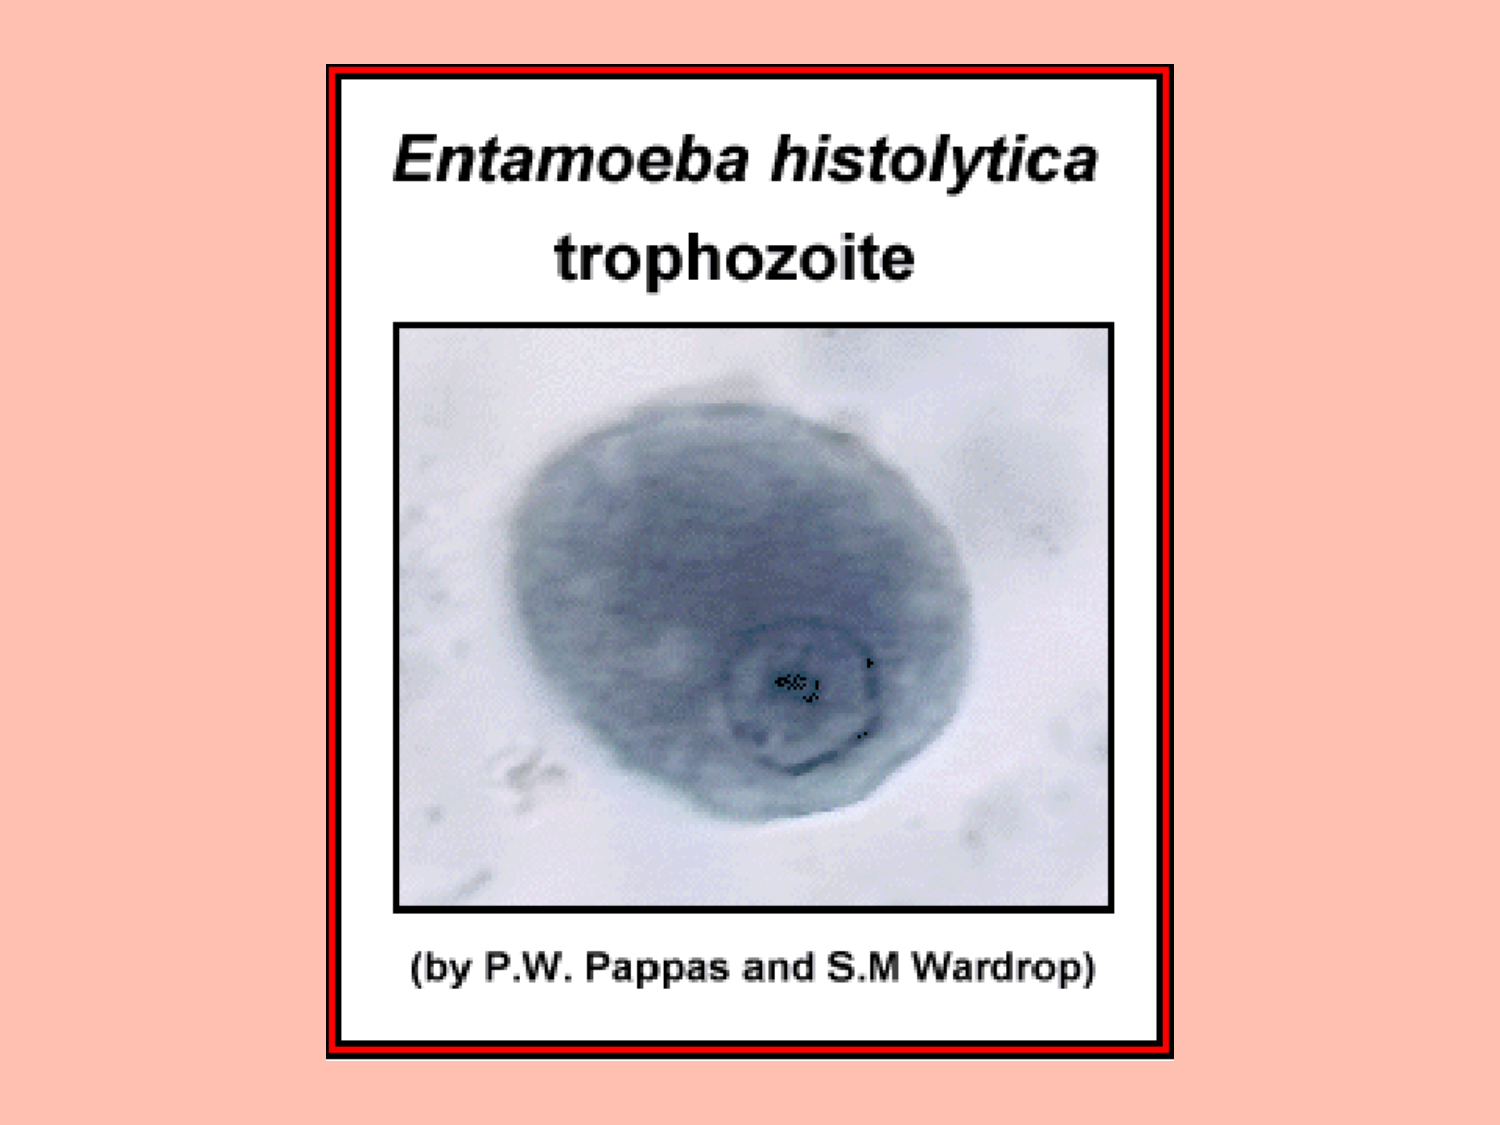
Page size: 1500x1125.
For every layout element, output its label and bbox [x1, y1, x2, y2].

picture [326, 64, 1174, 1061]
